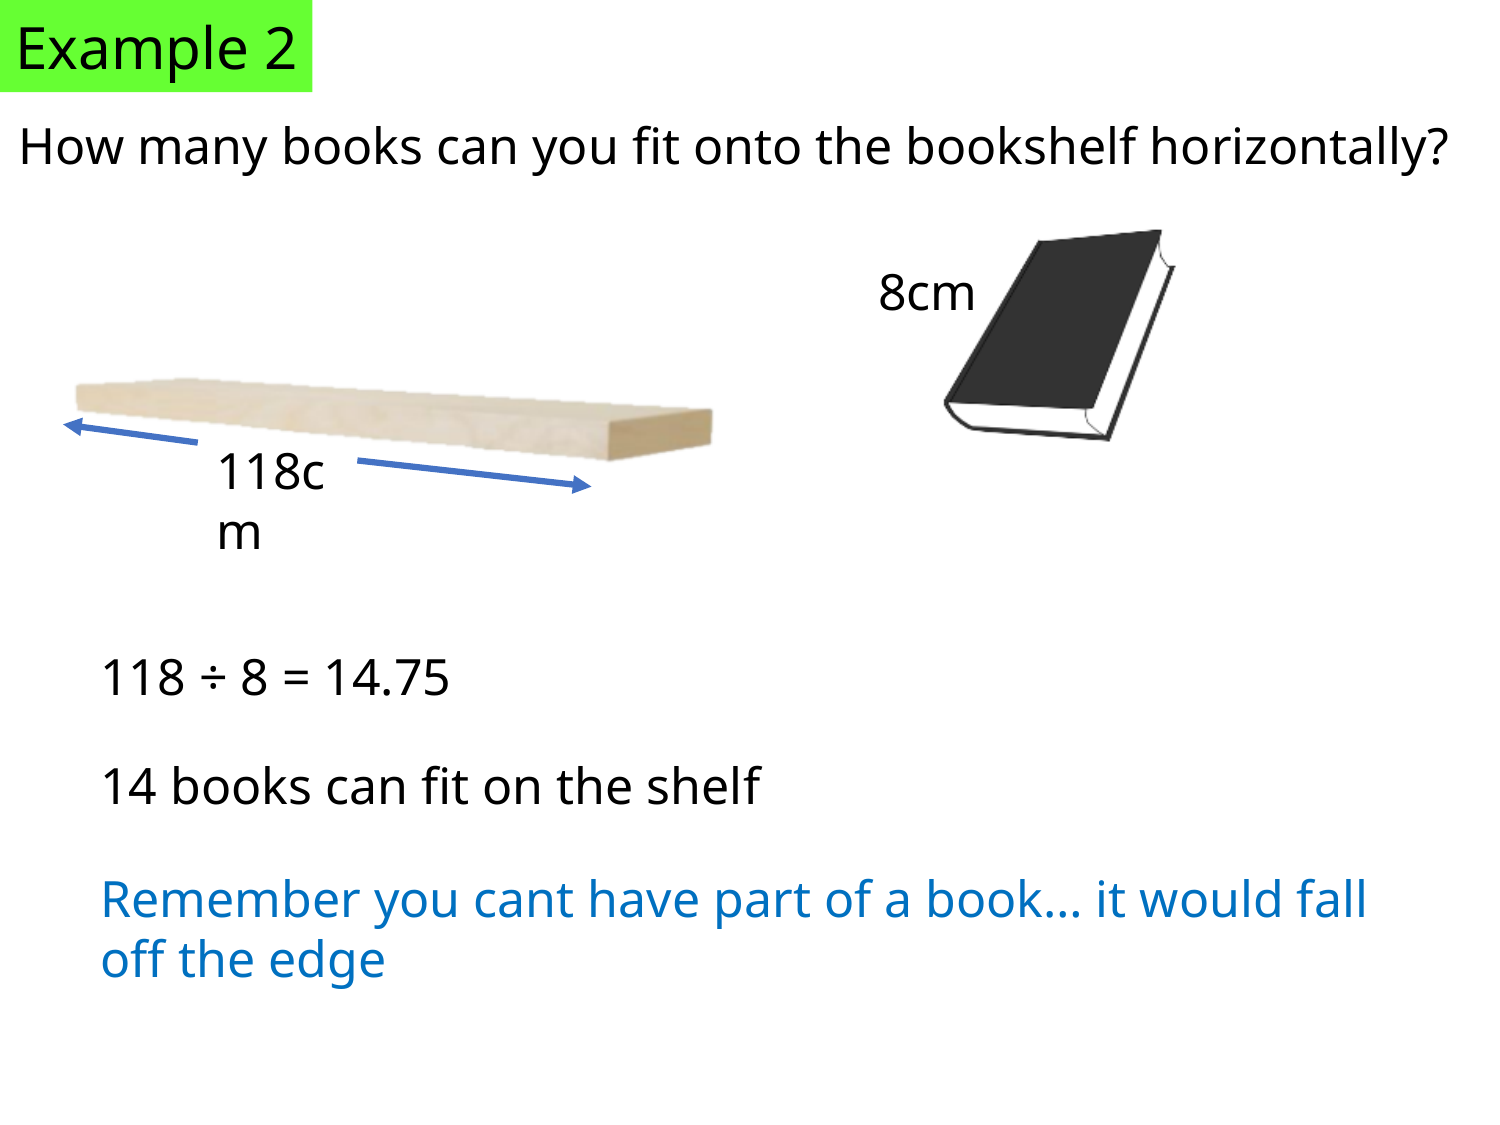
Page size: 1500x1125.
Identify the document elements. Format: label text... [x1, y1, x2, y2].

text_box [357, 460, 592, 487]
text_box 14 books can fit on the shelf [85, 747, 807, 822]
picture [913, 172, 1204, 470]
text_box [62, 424, 198, 443]
text_box 8cm [863, 252, 913, 328]
text_box Remember you cant have part of a book… it would fall off the edge [85, 859, 1432, 995]
text_box How many books can you fit onto the bookshelf horizontally? [786, 107, 1476, 183]
picture [0, 0, 786, 813]
